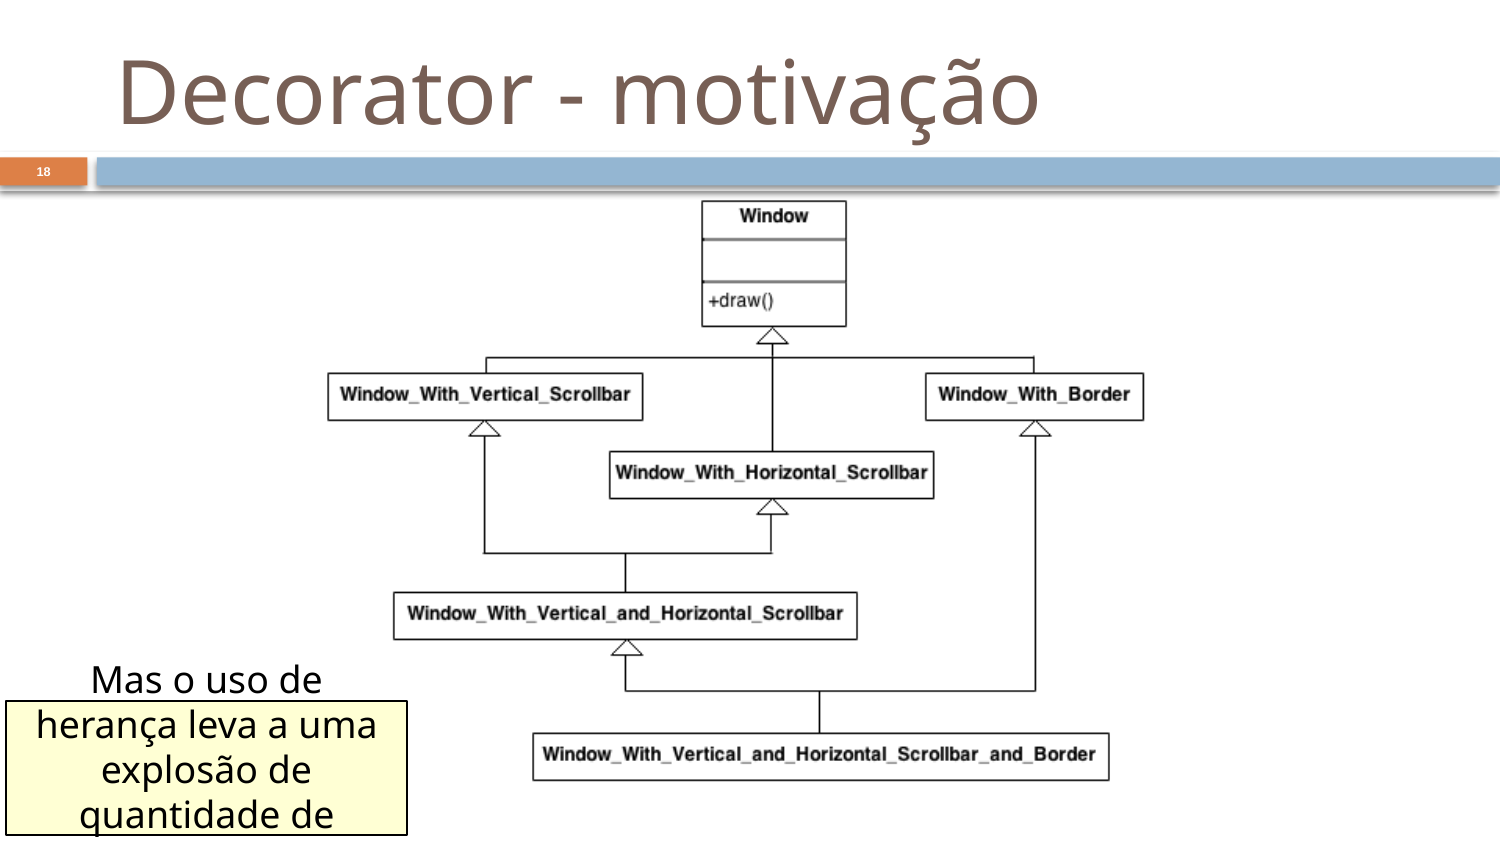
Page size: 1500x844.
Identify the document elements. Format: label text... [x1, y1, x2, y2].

slide_number 18 [0, 156, 88, 187]
title Decorator - motivação [100, 28, 1438, 150]
picture [312, 185, 1146, 797]
text_box Mas o uso de herança leva a uma explosão de quantidade de classes [4, 700, 409, 837]
